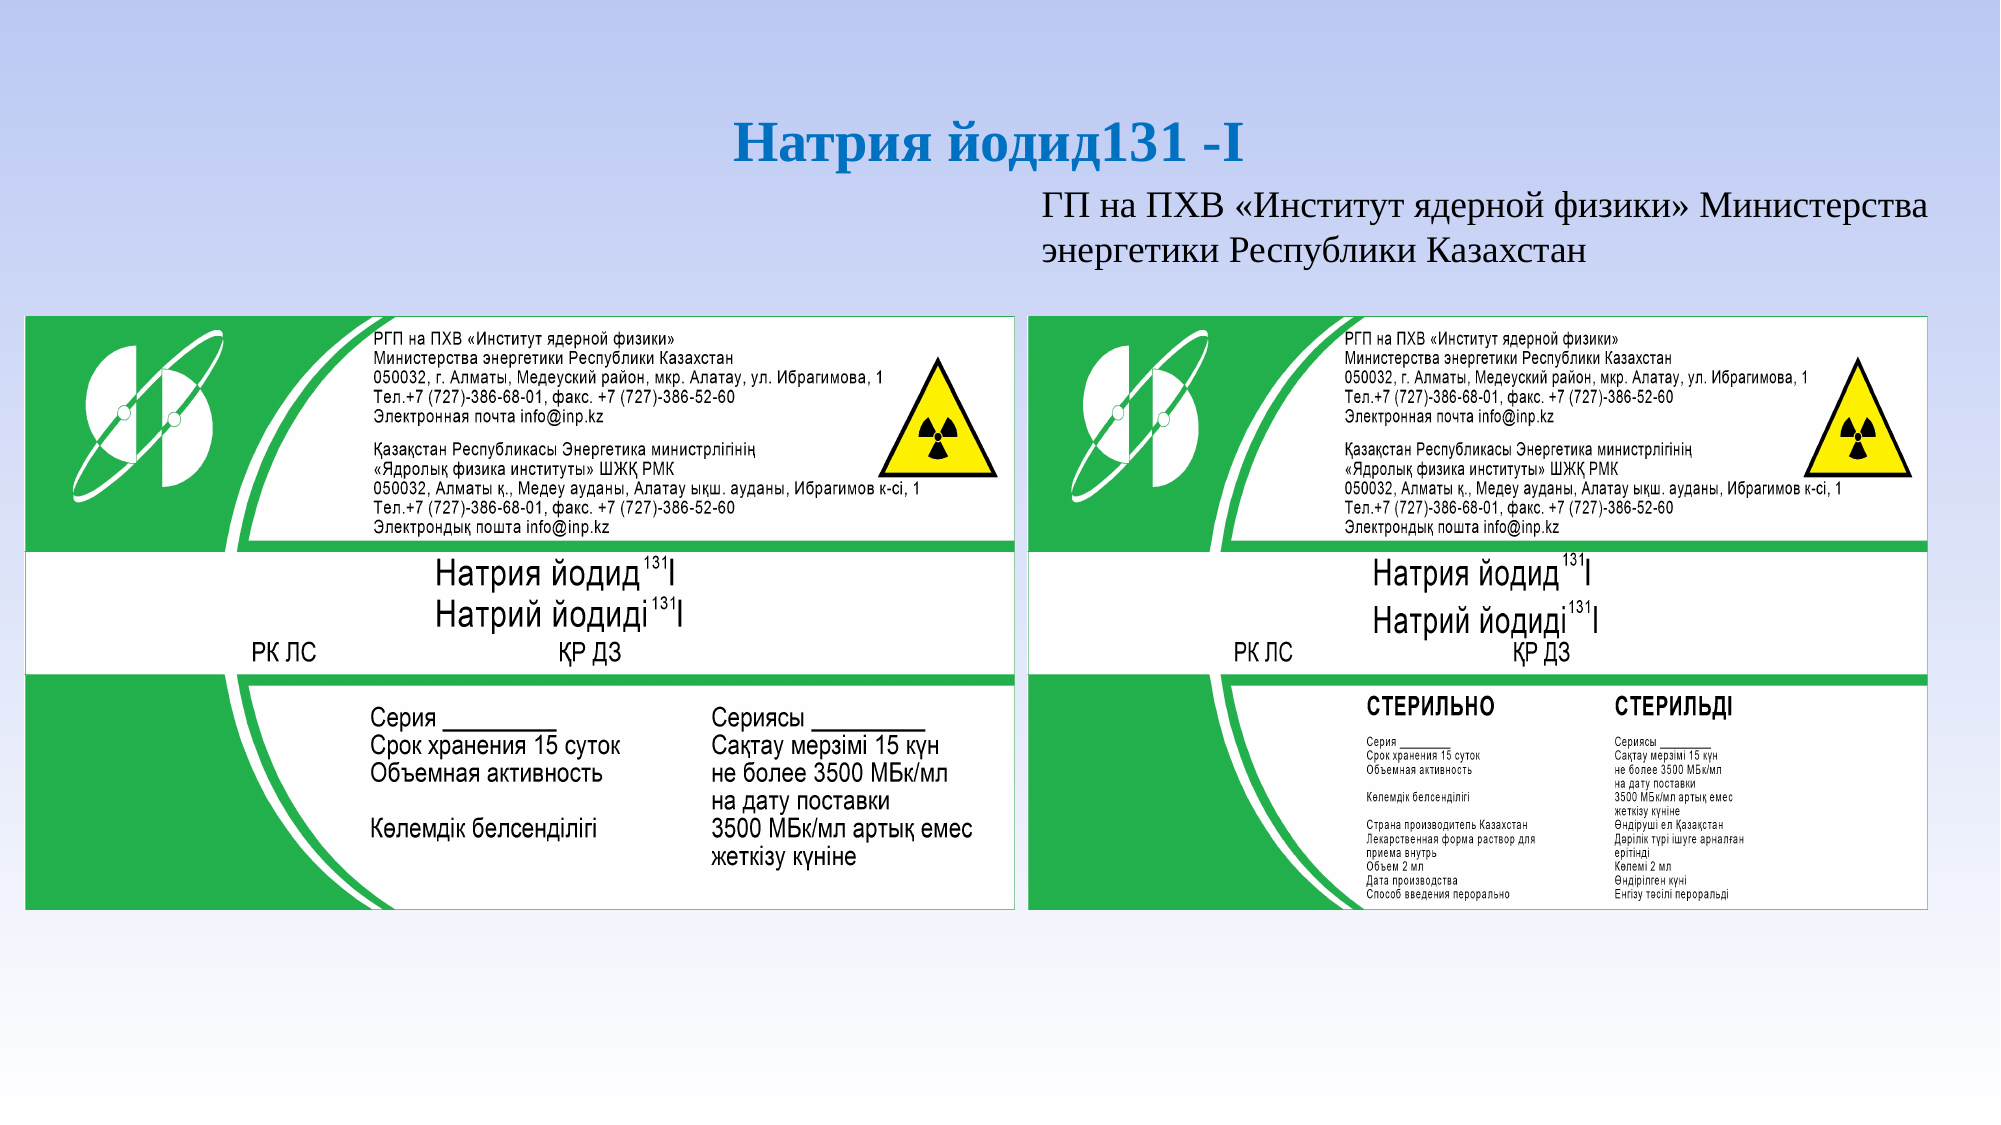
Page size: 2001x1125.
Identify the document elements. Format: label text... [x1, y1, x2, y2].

picture [24, 316, 1016, 910]
text_box ГП на ПХВ «Институт ядерной физики» Министерства энергетики Республики Казахстан [1026, 172, 2000, 278]
picture [1026, 316, 1928, 910]
title Натрия йодид131 -I [65, 37, 1928, 173]
